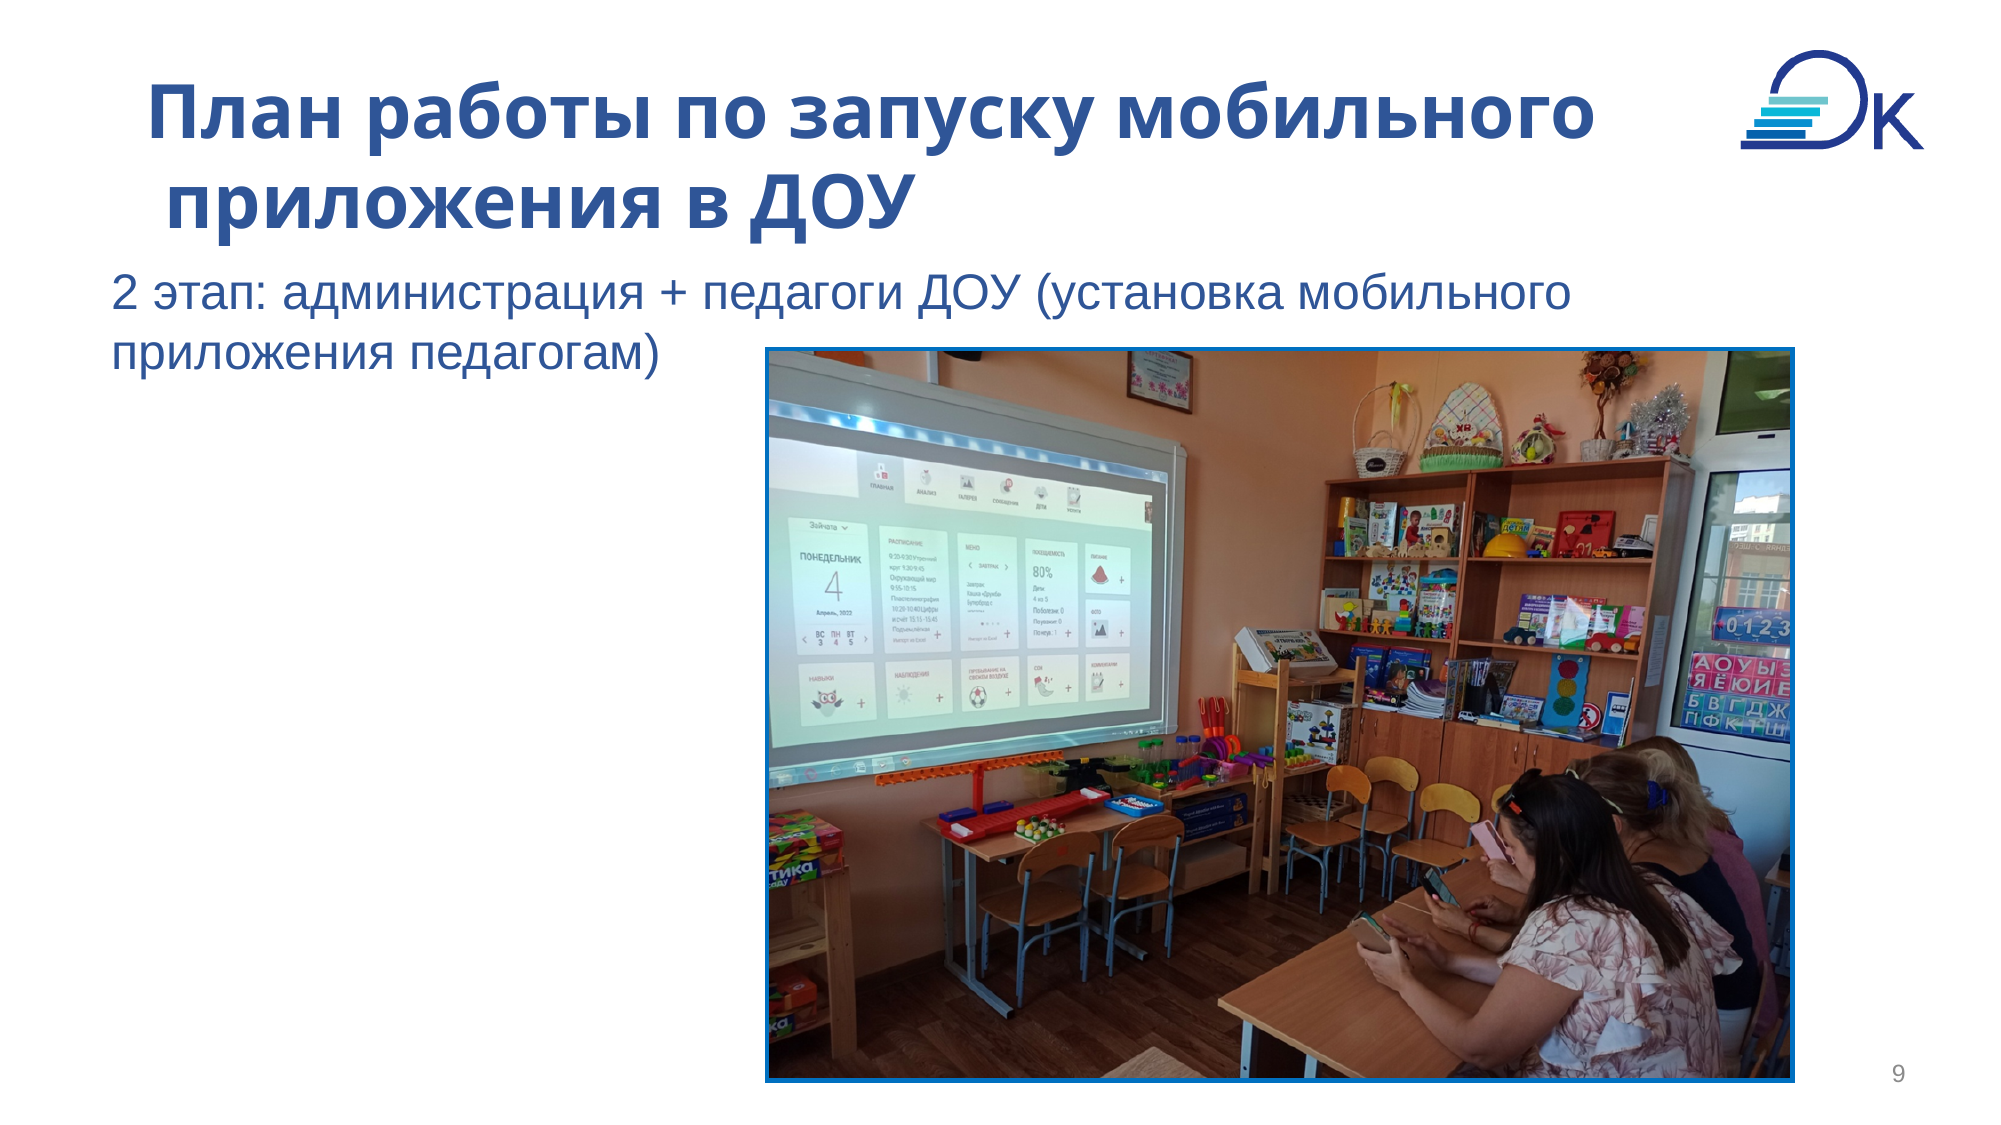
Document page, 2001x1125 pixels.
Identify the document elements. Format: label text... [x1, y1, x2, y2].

picture [1724, 37, 1935, 161]
picture [769, 351, 1791, 1079]
text_box 2 этап: администрация + педагоги ДОУ (установка мобильного приложения педагогам) [97, 252, 1704, 448]
slide_number 9 [1470, 1042, 1921, 1103]
text_box План работы по запуску мобильного приложения в ДОУ [130, 55, 1614, 251]
